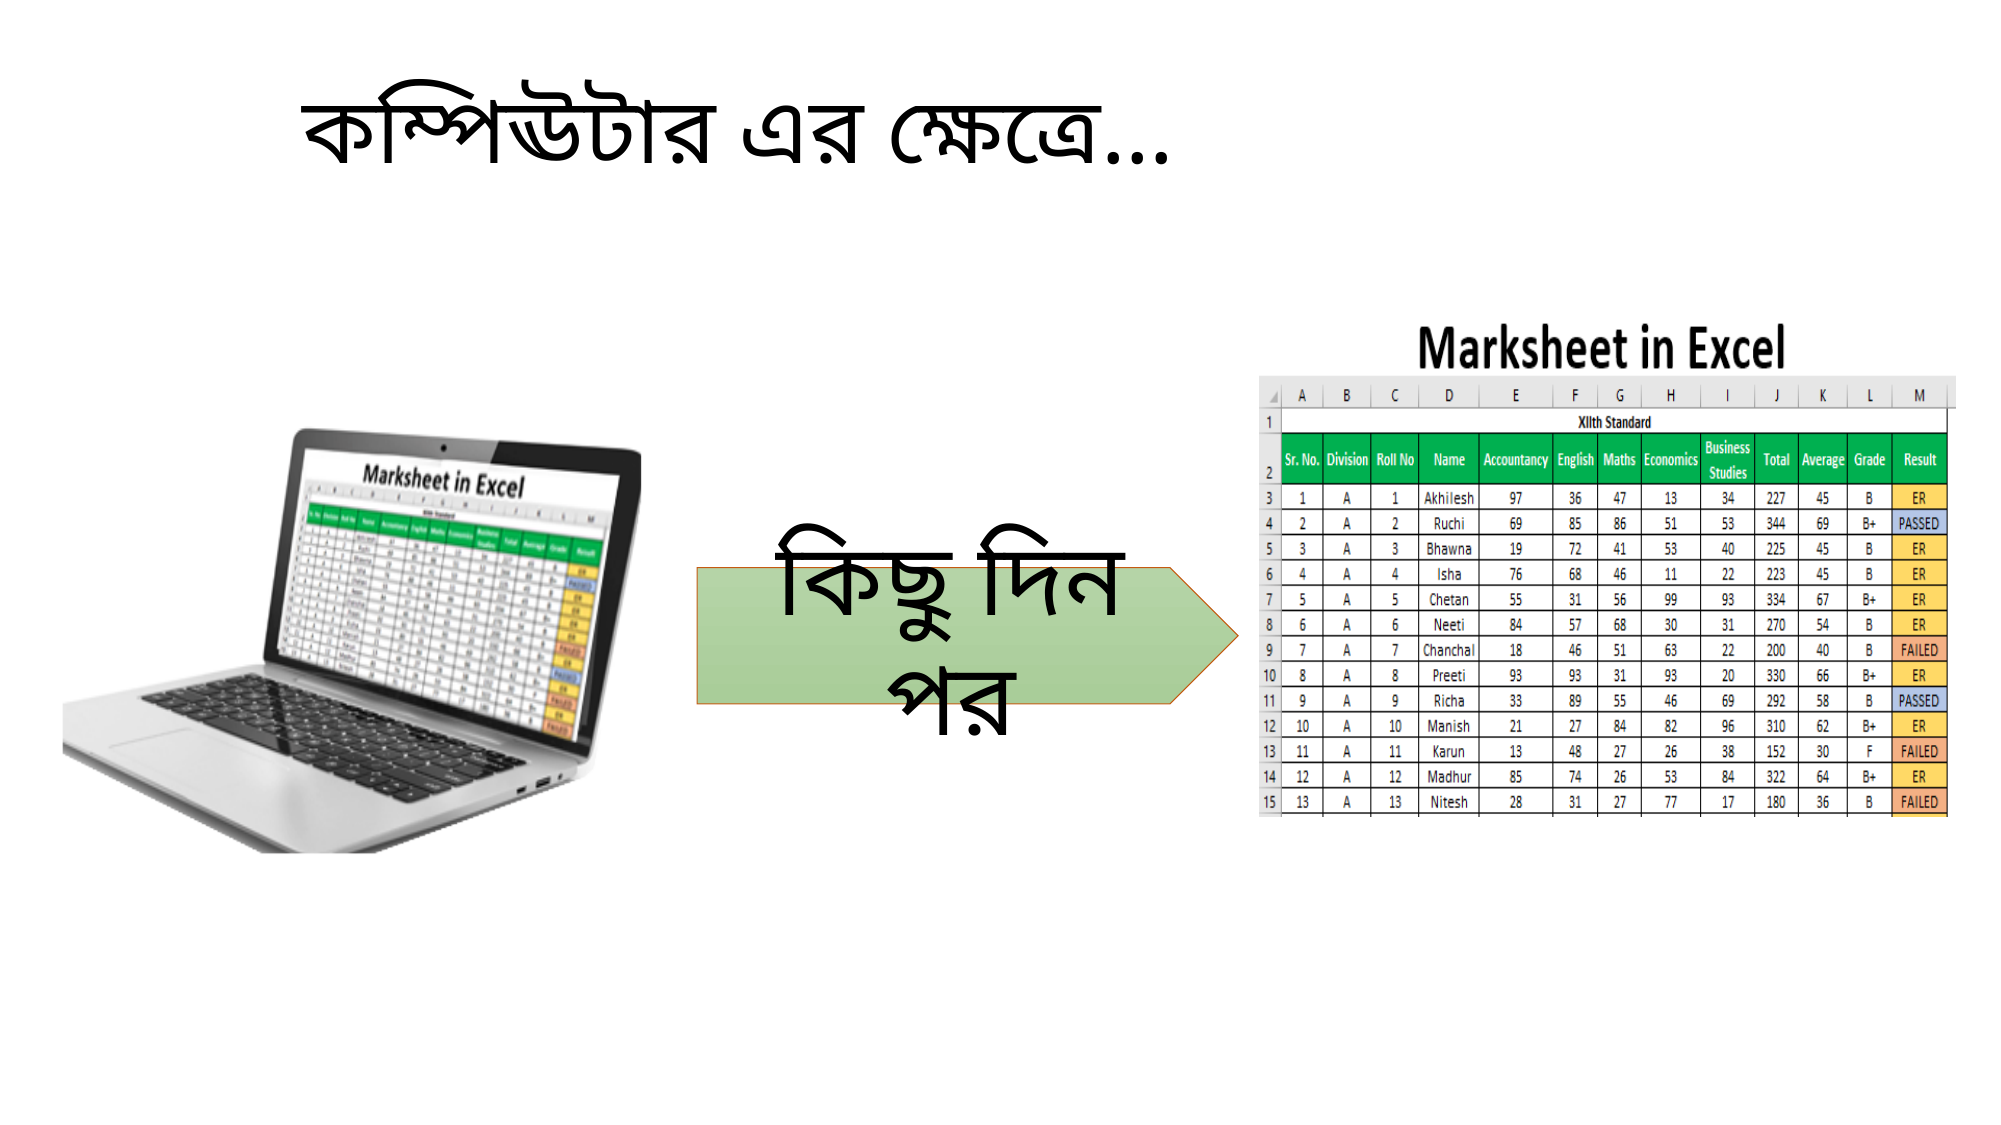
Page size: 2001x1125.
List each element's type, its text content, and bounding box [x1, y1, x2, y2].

text_box কিছু দিন পর [722, 567, 1239, 705]
text_box কম্পিঊটার এর ক্ষেত্রে... [288, 64, 1288, 190]
picture [1259, 318, 1956, 817]
picture [45, 354, 722, 931]
